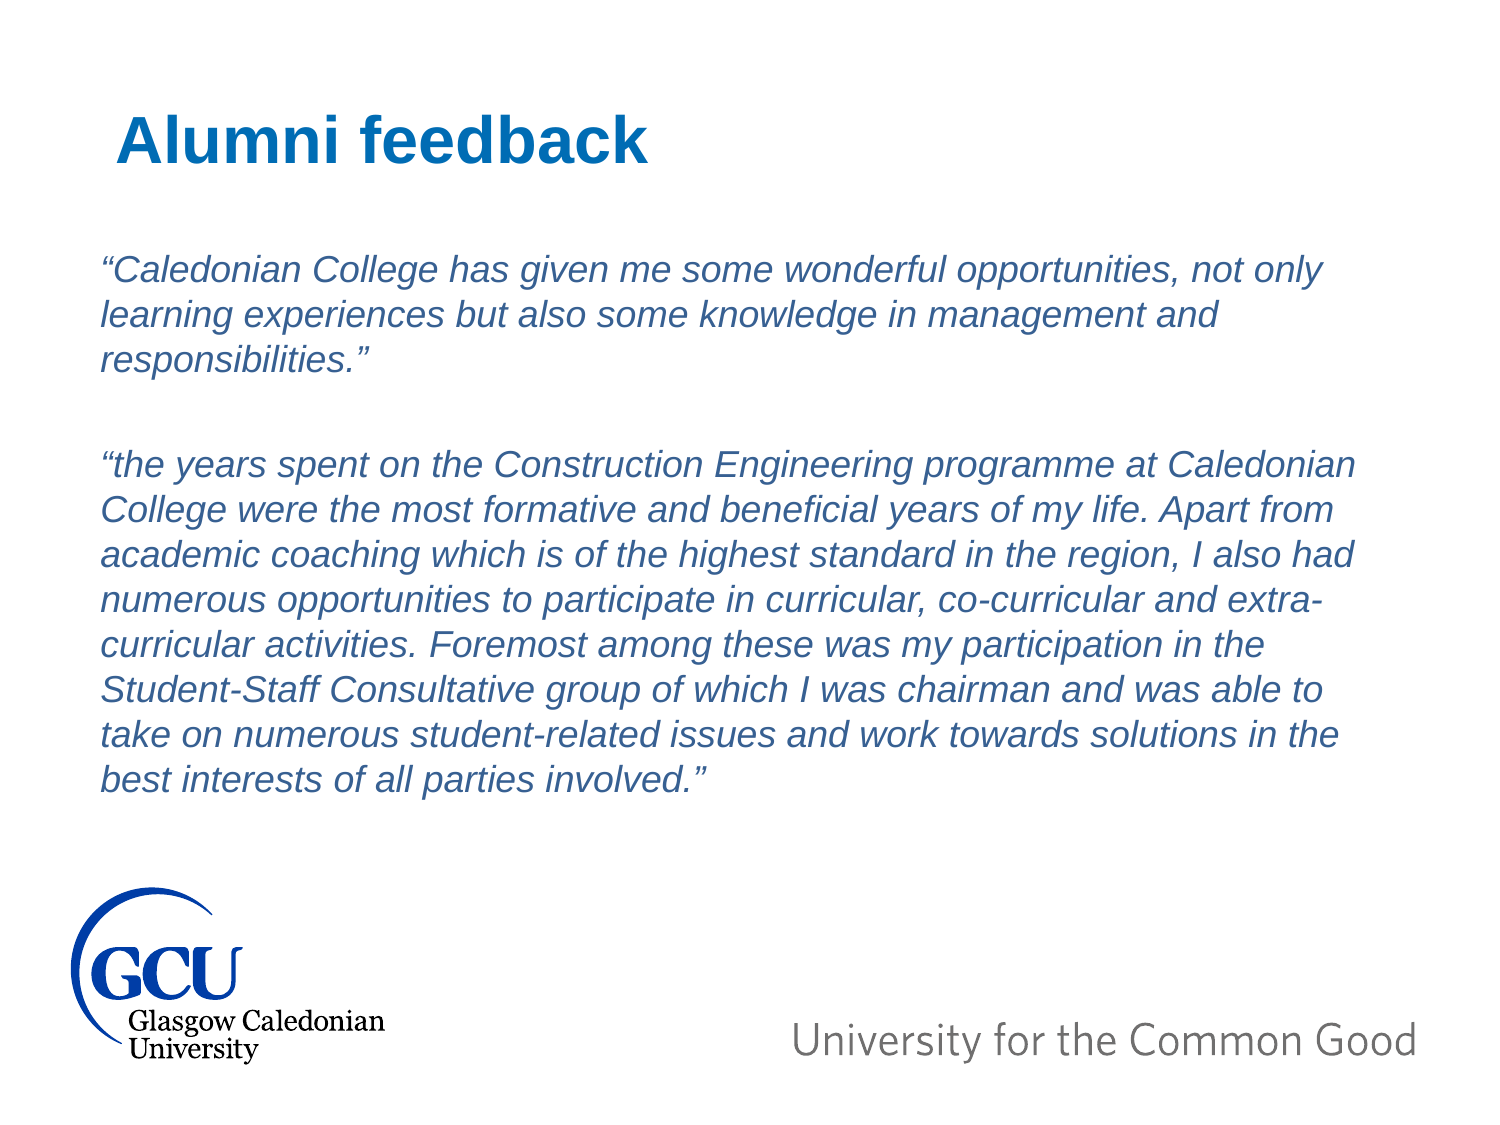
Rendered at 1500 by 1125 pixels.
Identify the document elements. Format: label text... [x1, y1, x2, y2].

list “Caledonian College has given me some wonderful opportunities, not only learning experiences but also some knowledge in management and responsibilities.” “the years spent on the Construction Engineering programme at Caledonian College were the most formative and beneficial years of my life. Apart from academic coaching which is of the highest standard in the region, I also had numerous opportunities to participate in curricular, co-curricular and extra-curricular activities. Foremost among these was my participation in the Student-Staff Consultative group of which I was chairman and was able to take on numerous student-related issues and work towards solutions in the best interests of all parties involved.” [85, 237, 1385, 817]
list Alumni feedback [100, 89, 1400, 186]
